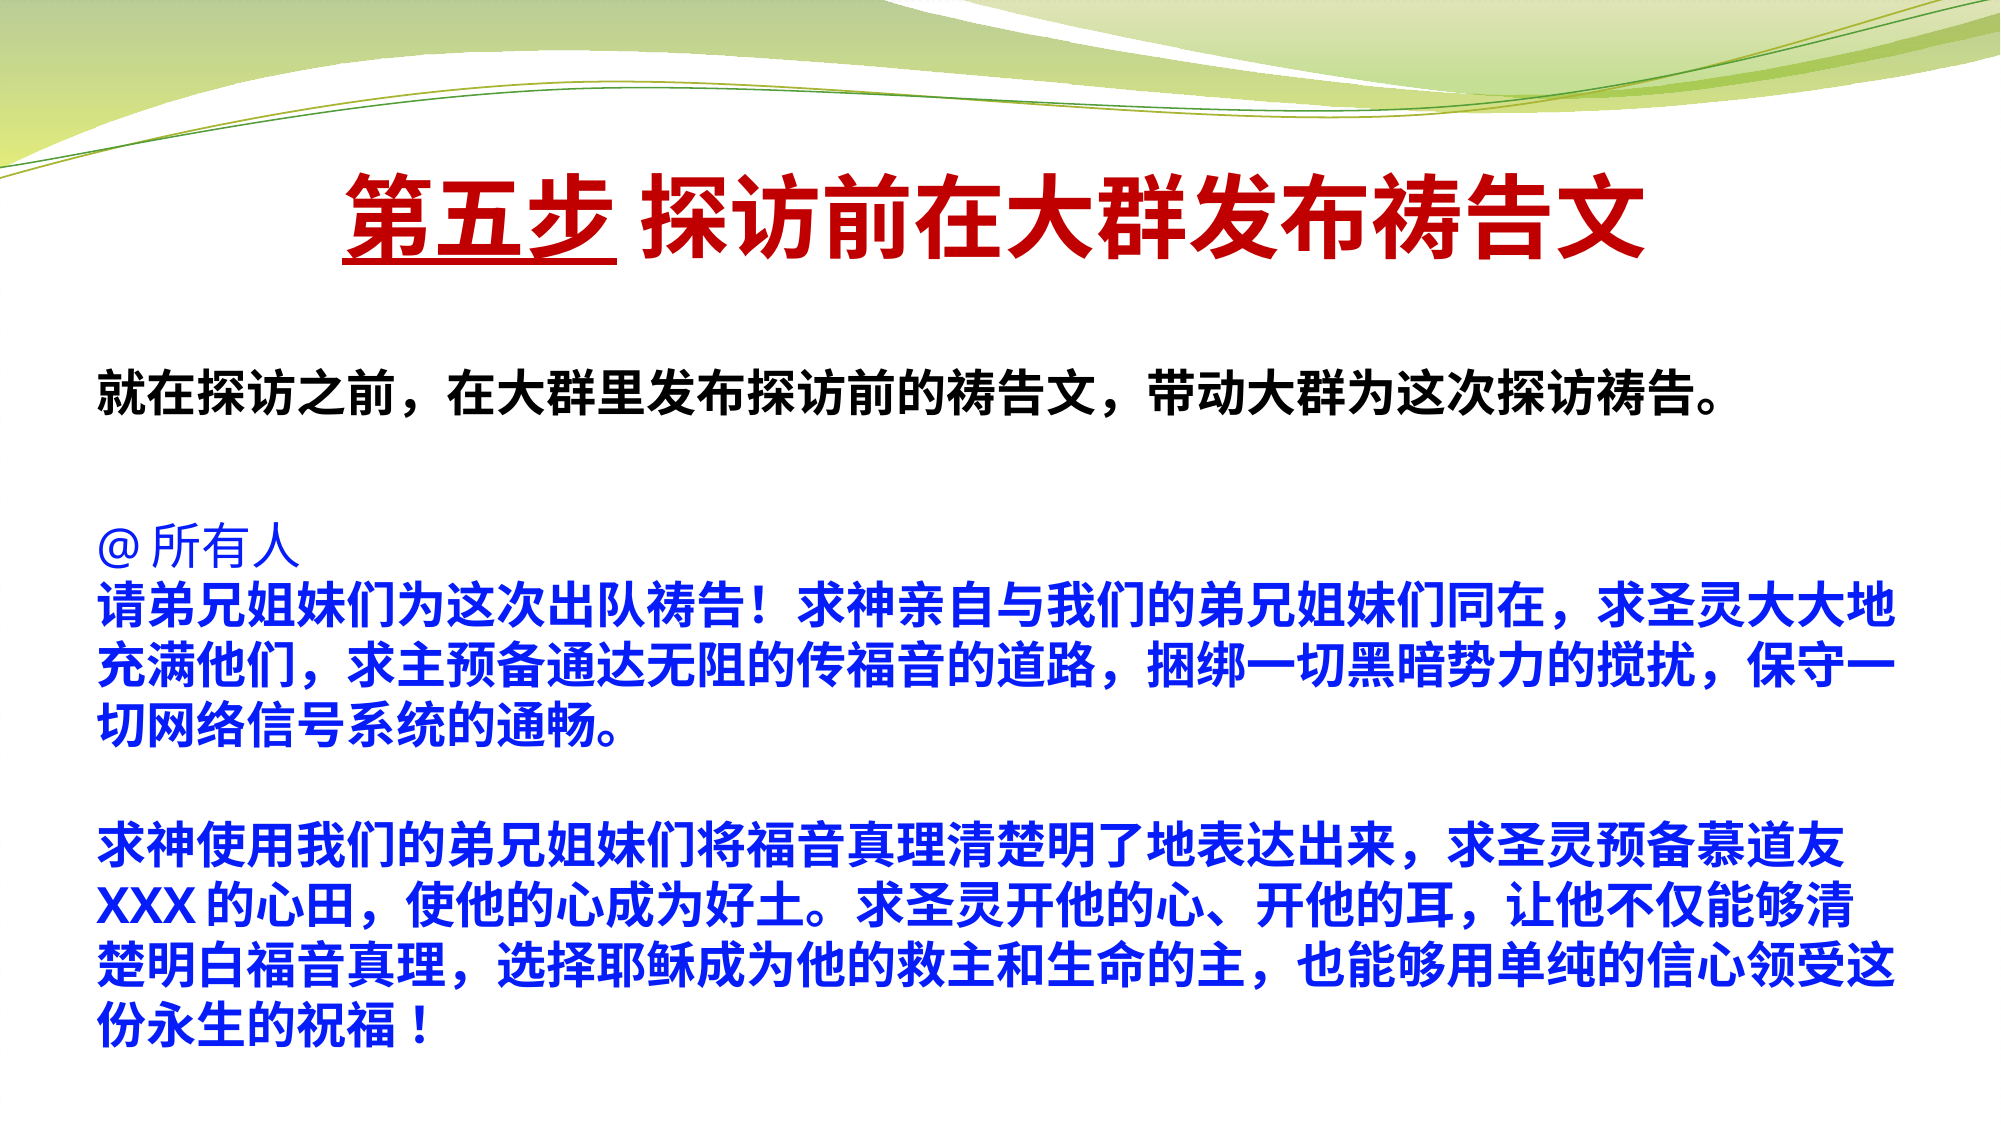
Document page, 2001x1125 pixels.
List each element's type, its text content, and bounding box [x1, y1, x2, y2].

title 第五步 探访前在大群发布祷告文 [342, 82, 2000, 271]
list 就在探访之前，在大群里发布探访前的祷告文，带动大群为这次探访祷告。 @所有人 请弟兄姐妹们为这次出队祷告！求神亲自与我们的弟兄姐妹们同在，求圣灵大大地充满他们，求主预备通达无阻的传福音的道路，捆绑一切黑暗势力的搅扰，保守一切网络信号系统的通畅。 求神使用我们的弟兄姐妹们将福音真理清楚明了地表达出来，求圣灵预备慕道友XXX的心田，使他的心成为好土。求圣灵开他的心、开他的耳，让他不仅能够清楚明白福音真理，选择耶稣成为他的救主和生命的主，也能够用单纯的信心领受这份永生的祝福 ！ [81, 353, 1919, 1125]
